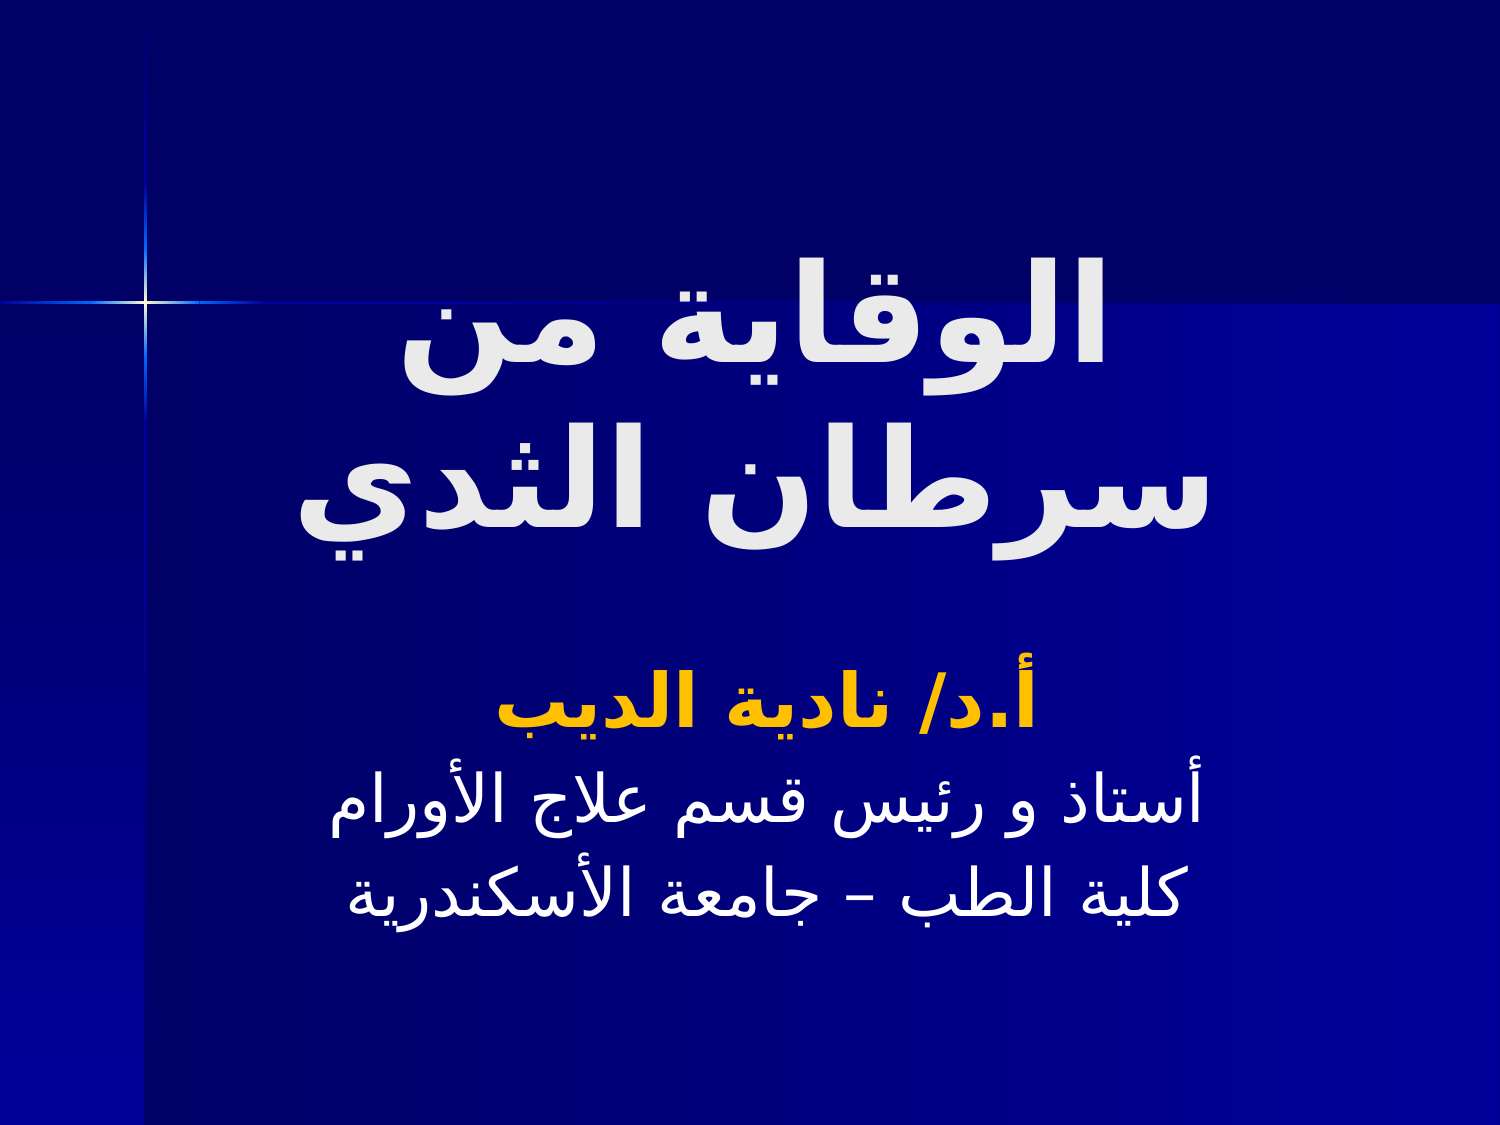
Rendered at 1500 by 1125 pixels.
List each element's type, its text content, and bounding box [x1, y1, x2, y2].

title الوقاية من سرطان الثدي [174, 327, 1338, 563]
subtitle أ.د/ نادية الديب أستاذ و رئيس قسم علاج الأورام كلية الطب – جامعة الأسكندرية [241, 644, 1293, 933]
